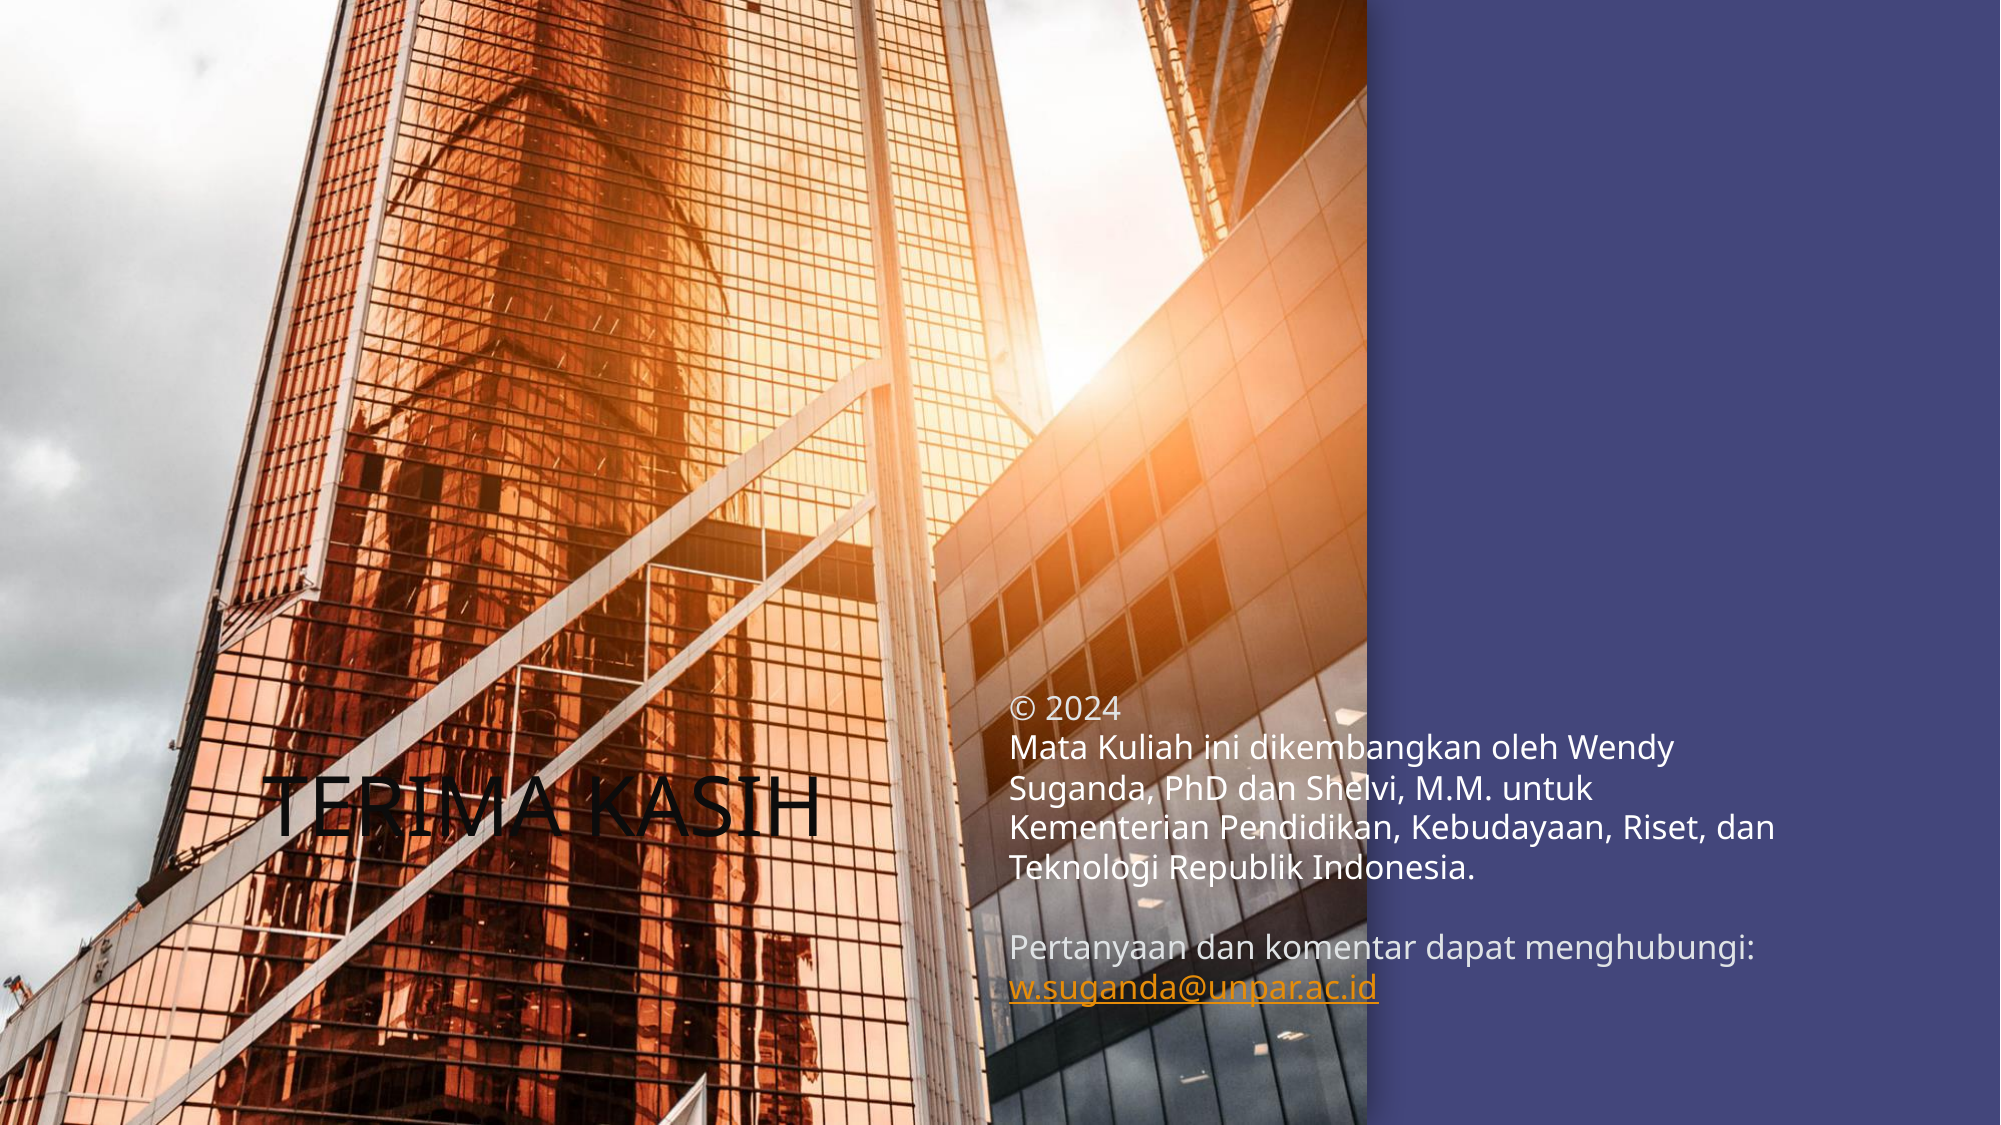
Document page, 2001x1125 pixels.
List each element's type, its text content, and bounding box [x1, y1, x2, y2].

picture [0, 0, 1367, 1125]
subtitle © 2024 Mata Kuliah ini dikembangkan oleh Wendy Suganda, PhD dan Shelvi, M.M. untuk Kementerian Pendidikan, Kebudayaan, Riset, dan Teknologi Republik Indonesia. Pertanyaan dan komentar dapat menghubungi: w.suganda@unpar.ac.id [1370, 675, 1794, 1024]
